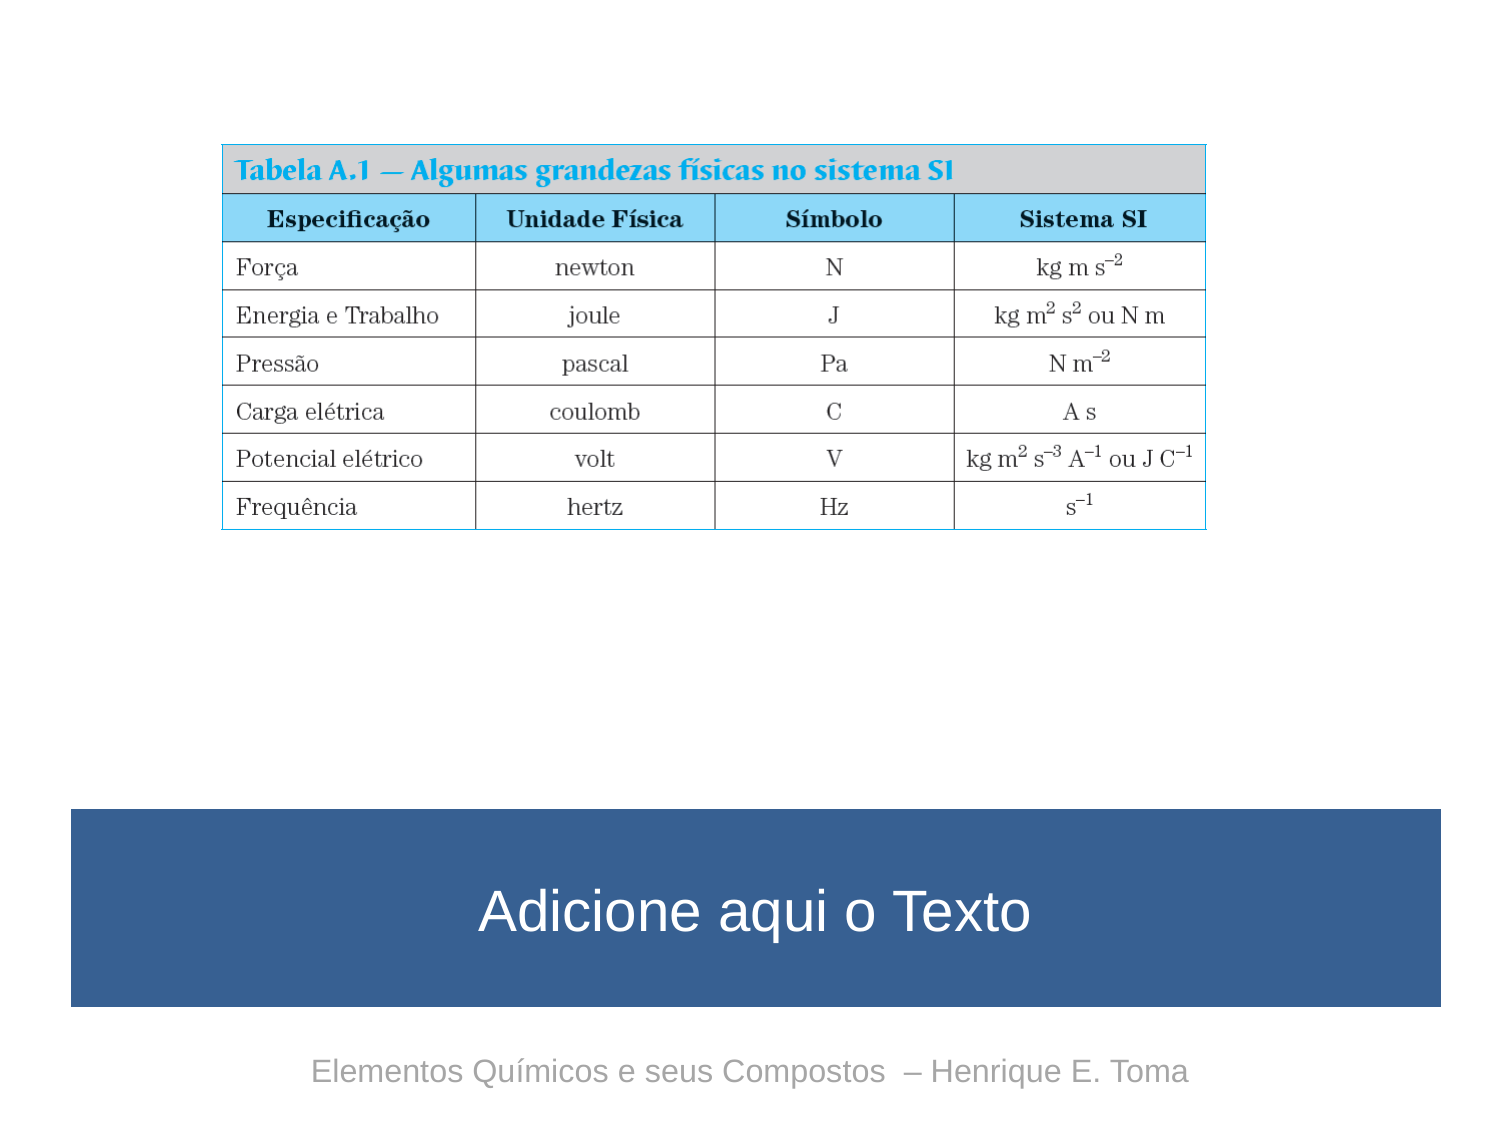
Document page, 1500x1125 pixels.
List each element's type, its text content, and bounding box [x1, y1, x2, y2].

text_box Adicione aqui o Texto [70, 808, 1442, 1008]
footer Elementos Químicos e seus Compostos – Henrique E. Toma [0, 1042, 1500, 1103]
picture [209, 136, 1209, 533]
